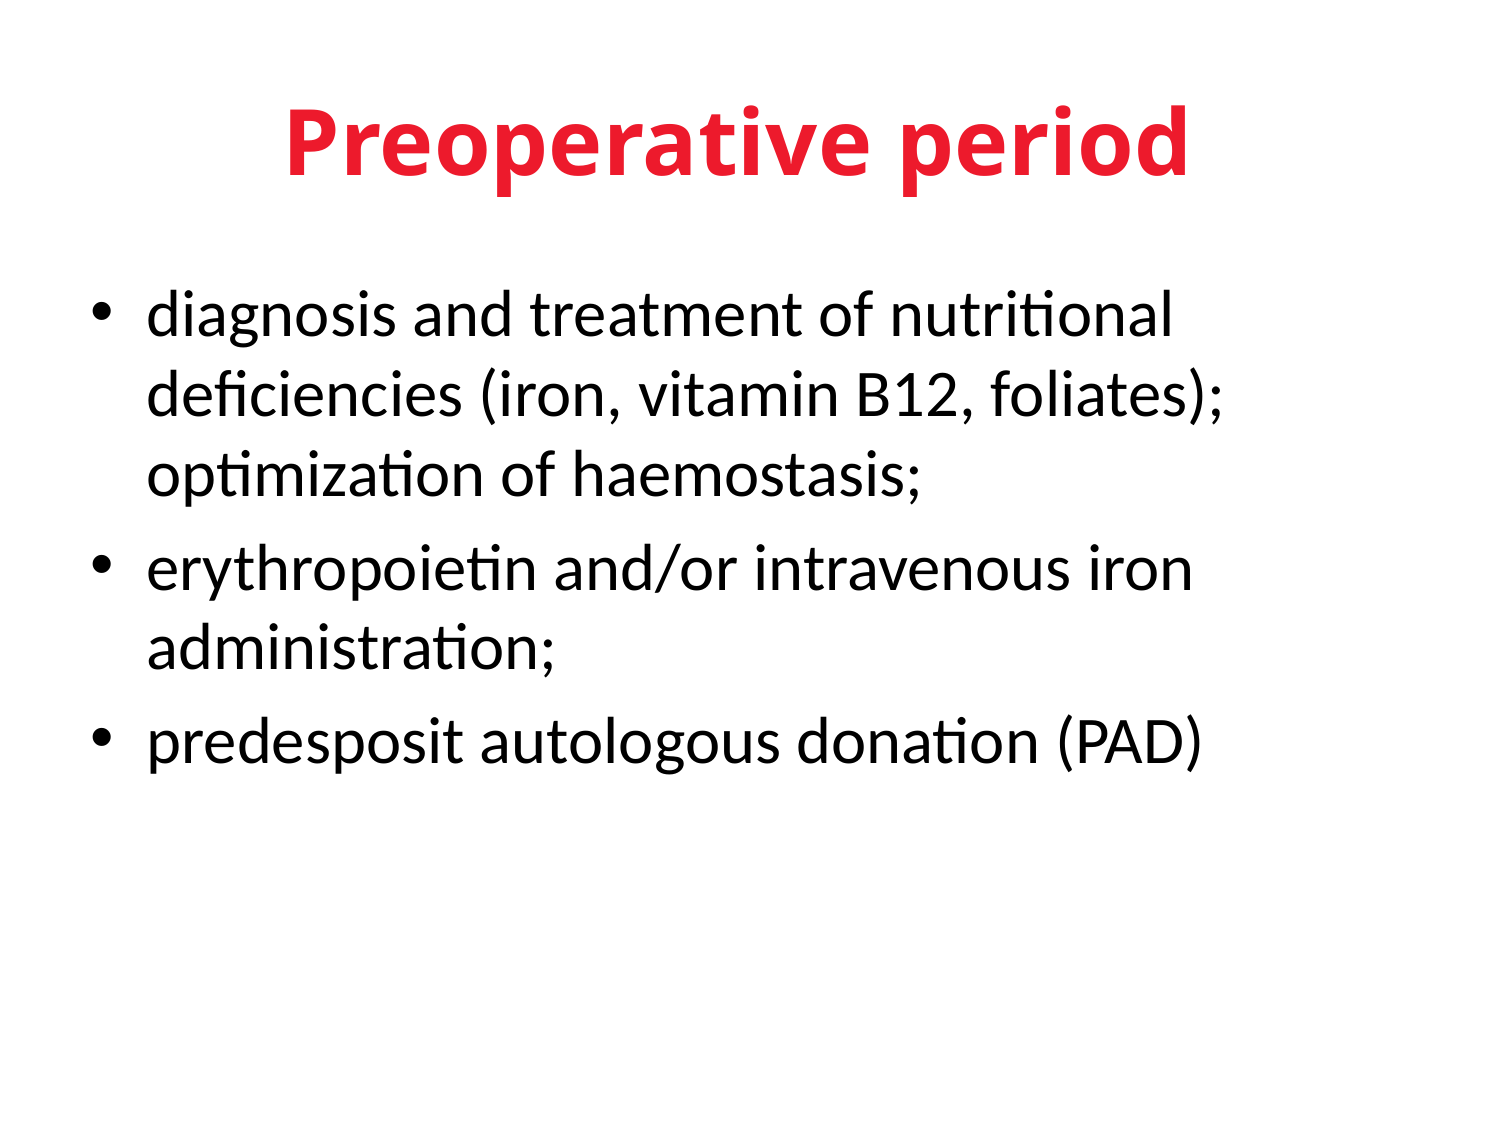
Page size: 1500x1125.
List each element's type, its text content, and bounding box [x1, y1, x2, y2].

title Preoperative period [75, 45, 1425, 233]
list diagnosis and treatment of nutritional deficiencies (iron, vitamin B12, foliates); optimization of haemostasis; erythropoietin and/or intravenous iron administration; predesposit autologous donation (PAD) [75, 262, 1425, 1005]
